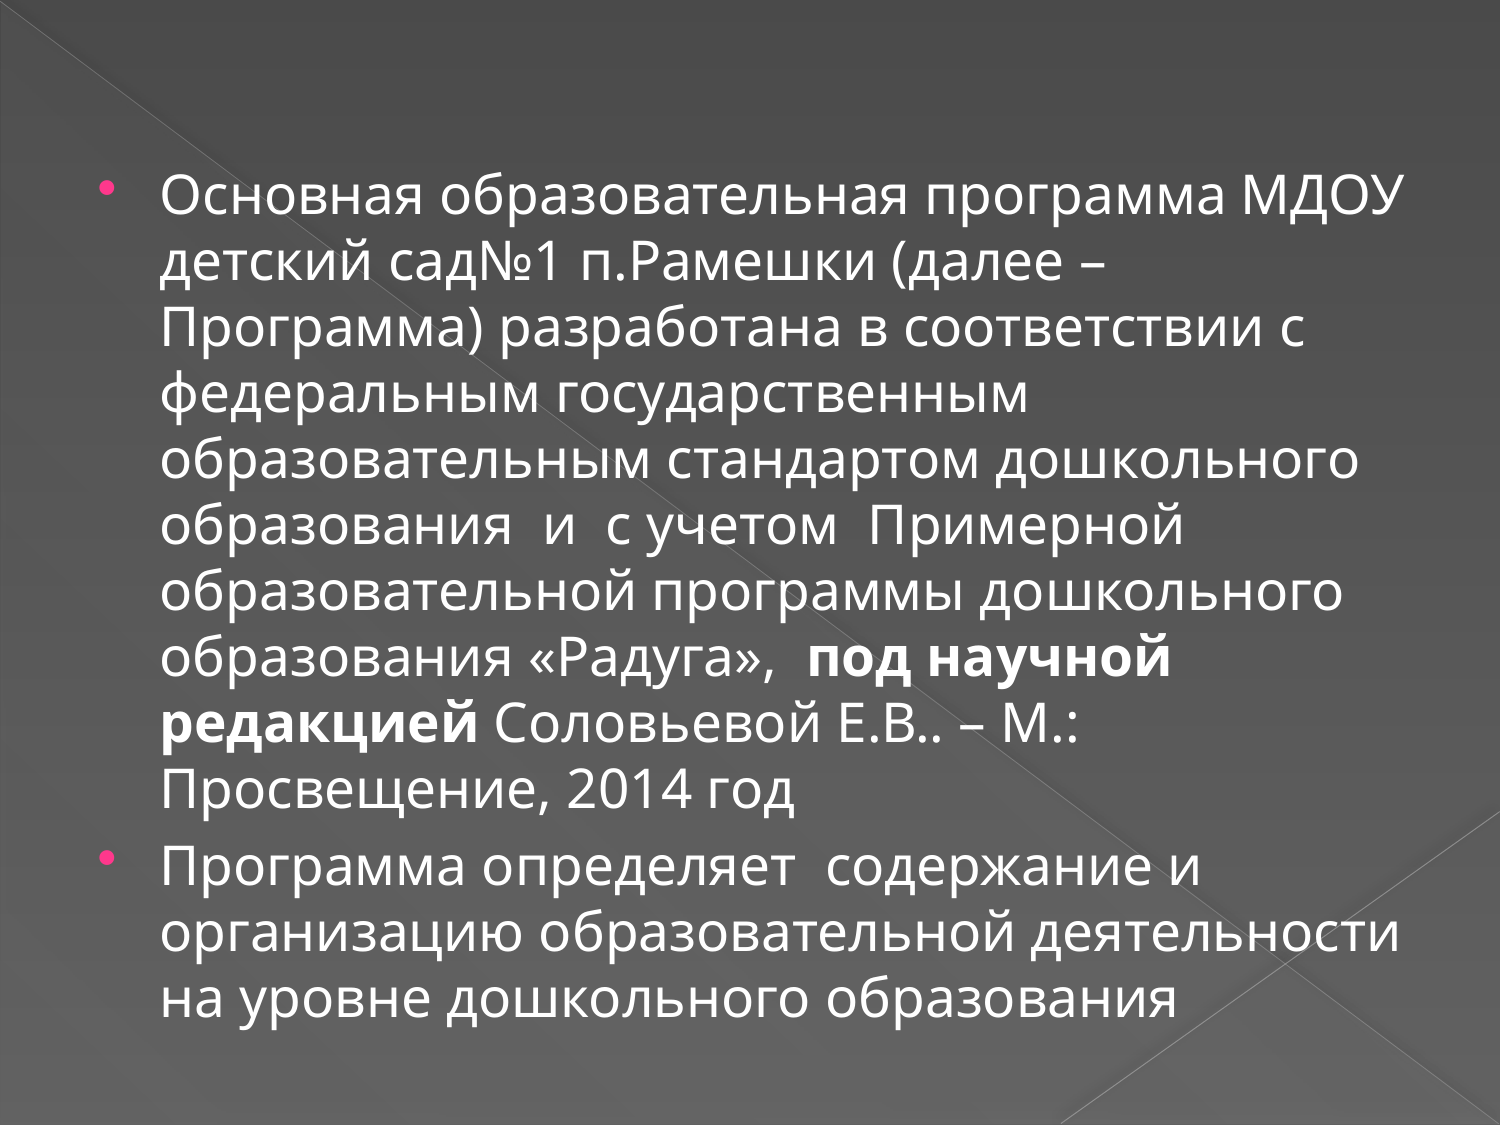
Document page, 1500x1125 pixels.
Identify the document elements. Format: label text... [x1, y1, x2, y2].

list Основная образовательная программа МДОУ детский сад№1 п.Рамешки (далее – Программа) разработана в соответствии с федеральным государственным образовательным стандартом дошкольного образования и с учетом Примерной образовательной программы дошкольного образования «Радуга», под научной редакцией Соловьевой Е.В.. – М.: Просвещение, 2014 год Программа определяет содержание и организацию образовательной деятельности на уровне дошкольного образования [75, 152, 1425, 1059]
